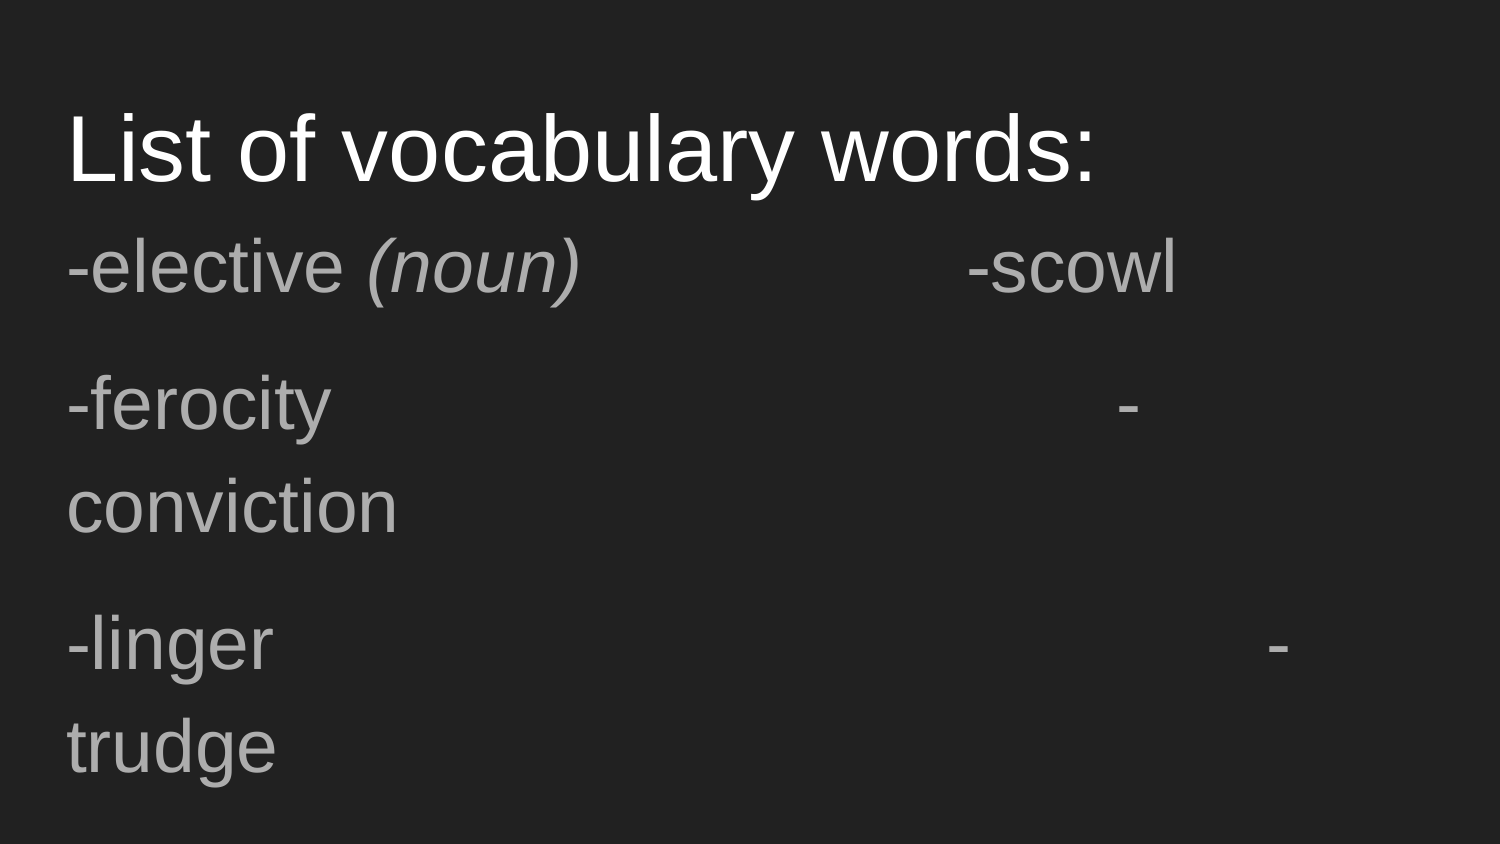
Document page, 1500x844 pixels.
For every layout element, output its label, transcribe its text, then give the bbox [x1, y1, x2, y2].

title List of vocabulary words: [51, 72, 1449, 167]
list -elective (noun) -scowl -ferocity -conviction -linger -trudge -portly -sheepishly [51, 189, 1449, 750]
